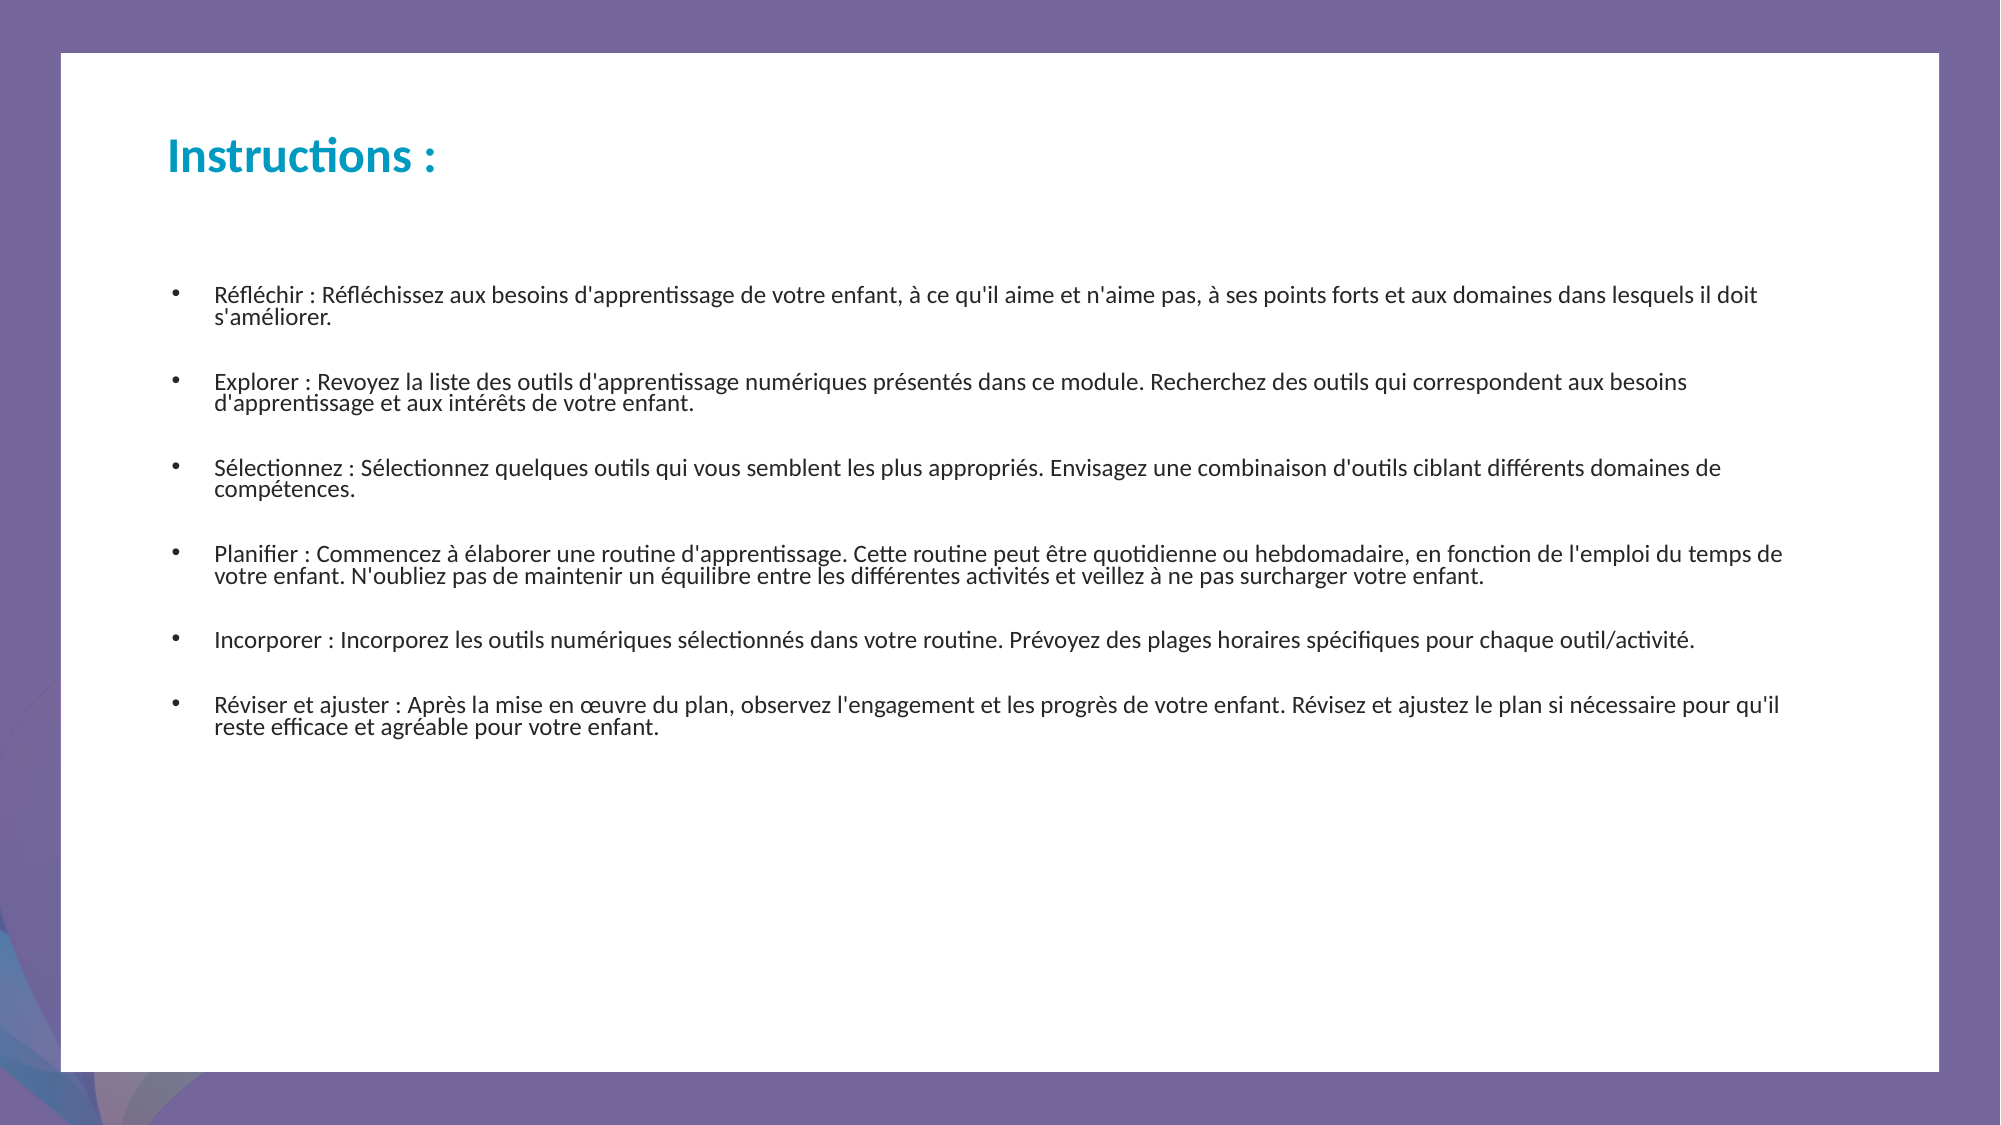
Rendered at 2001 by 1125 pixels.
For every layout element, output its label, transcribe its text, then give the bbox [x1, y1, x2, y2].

list Instructions : [159, 126, 1898, 191]
list Réfléchir : Réfléchissez aux besoins d'apprentissage de votre enfant, à ce qu'il aime et n'aime pas, à ses points forts et aux domaines dans lesquels il doit s'améliorer. Explorer : Revoyez la liste des outils d'apprentissage numériques présentés dans ce module. Recherchez des outils qui correspondent aux besoins d'apprentissage et aux intérêts de votre enfant. Sélectionnez : Sélectionnez quelques outils qui vous semblent les plus appropriés. Envisagez une combinaison d'outils ciblant différents domaines de compétences. Planifier : Commencez à élaborer une routine d'apprentissage. Cette routine peut être quotidienne ou hebdomadaire, en fonction de l'emploi du temps de votre enfant. N'oubliez pas de maintenir un équilibre entre les différentes activités et veillez à ne pas surcharger votre enfant. Incorporer : Incorporez les outils numériques sélectionnés dans votre routine. Prévoyez des plages horaires spécifiques pour chaque outil/activité. Réviser et ajuster : Après la mise en œuvre du plan, observez l'engagement et les progrès de votre enfant. Révisez et ajustez le plan si nécessaire pour qu'il reste efficace et agréable pour votre enfant. [159, 279, 1830, 1000]
